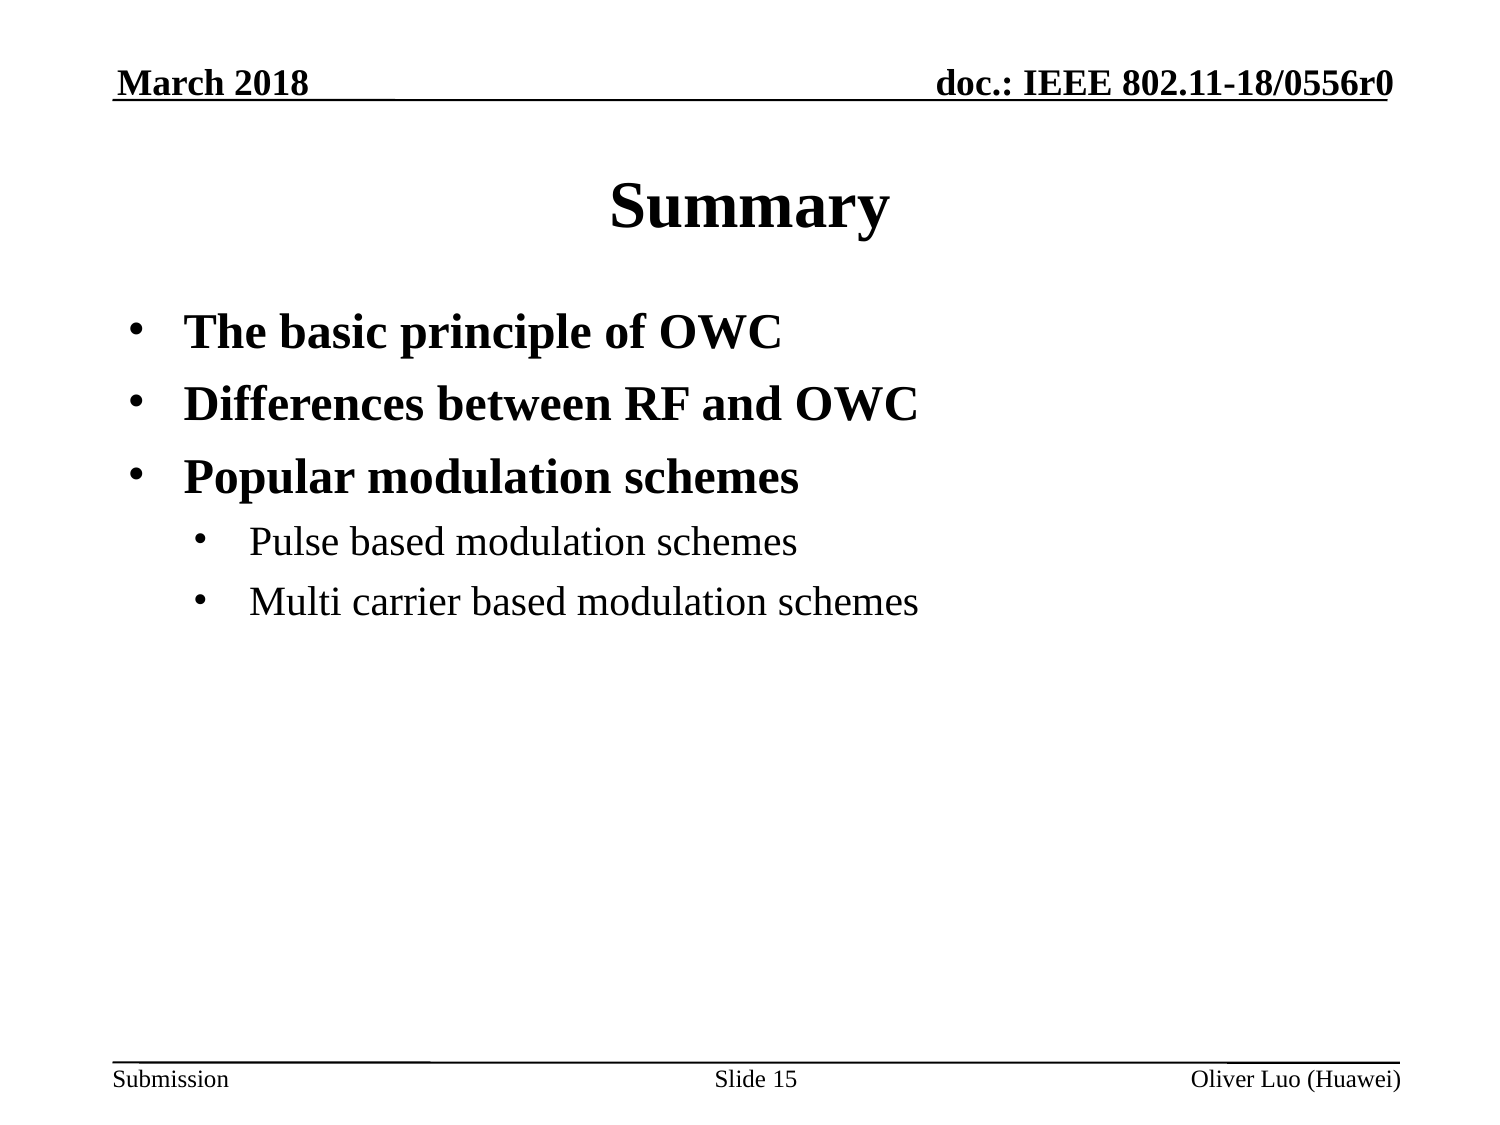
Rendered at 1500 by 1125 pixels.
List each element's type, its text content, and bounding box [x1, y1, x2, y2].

slide_number Slide 15 [712, 1061, 800, 1123]
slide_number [116, 58, 507, 104]
footer Oliver Luo (Huawei) [984, 1061, 1402, 1091]
text_box The basic principle of OWC Differences between RF and OWC Popular modulation schemes Pulse based modulation schemes Multi carrier based modulation schemes [112, 290, 1388, 997]
title Summary [112, 113, 1388, 289]
